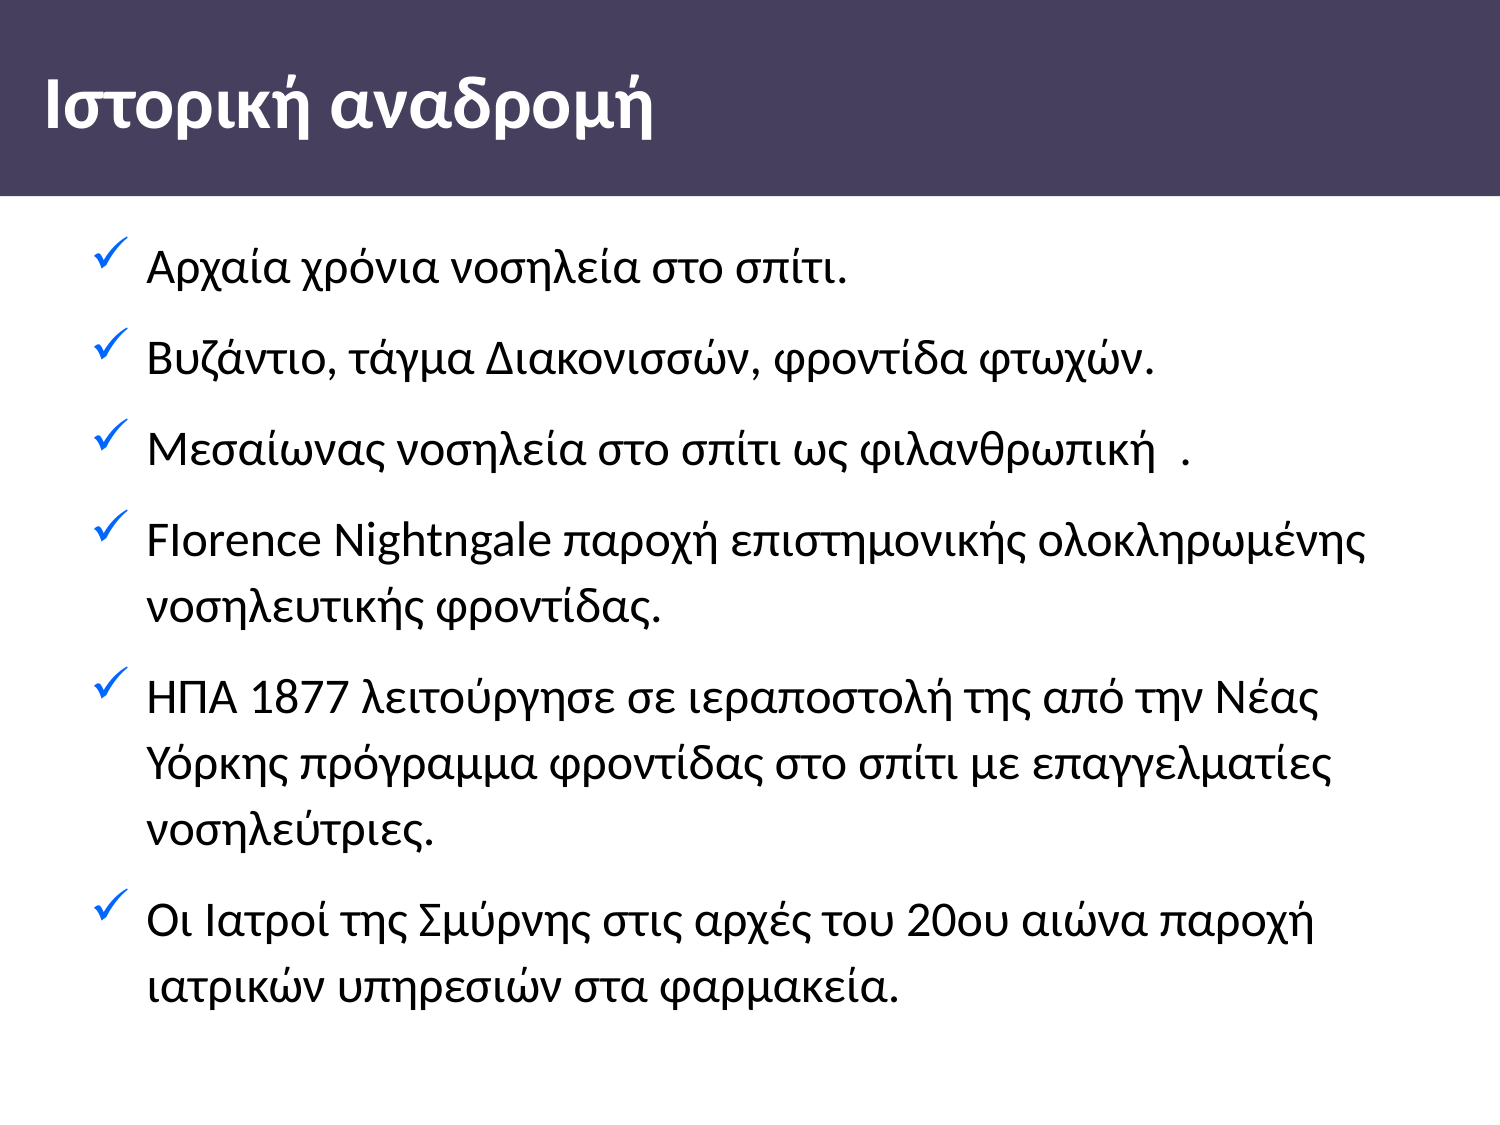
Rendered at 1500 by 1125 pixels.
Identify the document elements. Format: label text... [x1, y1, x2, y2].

list Αρχαία χρόνια νοσηλεία στο σπίτι. Βυζάντιο, τάγμα Διακονισσών, φροντίδα φτωχών. Μεσαίωνας νοσηλεία στο σπίτι ως φιλανθρωπική . FIorence Nightngale παροχή επιστημονικής ολοκληρωμένης νοσηλευτικής φροντίδας. ΗΠΑ 1877 λειτούργησε σε ιεραποστολή της από την Νέας Υόρκης πρόγραμμα φροντίδας στο σπίτι με επαγγελματίες νοσηλεύτριες. Οι Ιατροί της Σμύρνης στις αρχές του 20ου αιώνα παροχή ιατρικών υπηρεσιών στα φαρμακεία. [75, 219, 1425, 1024]
title Ιστορική αναδρομή [0, 0, 1500, 197]
